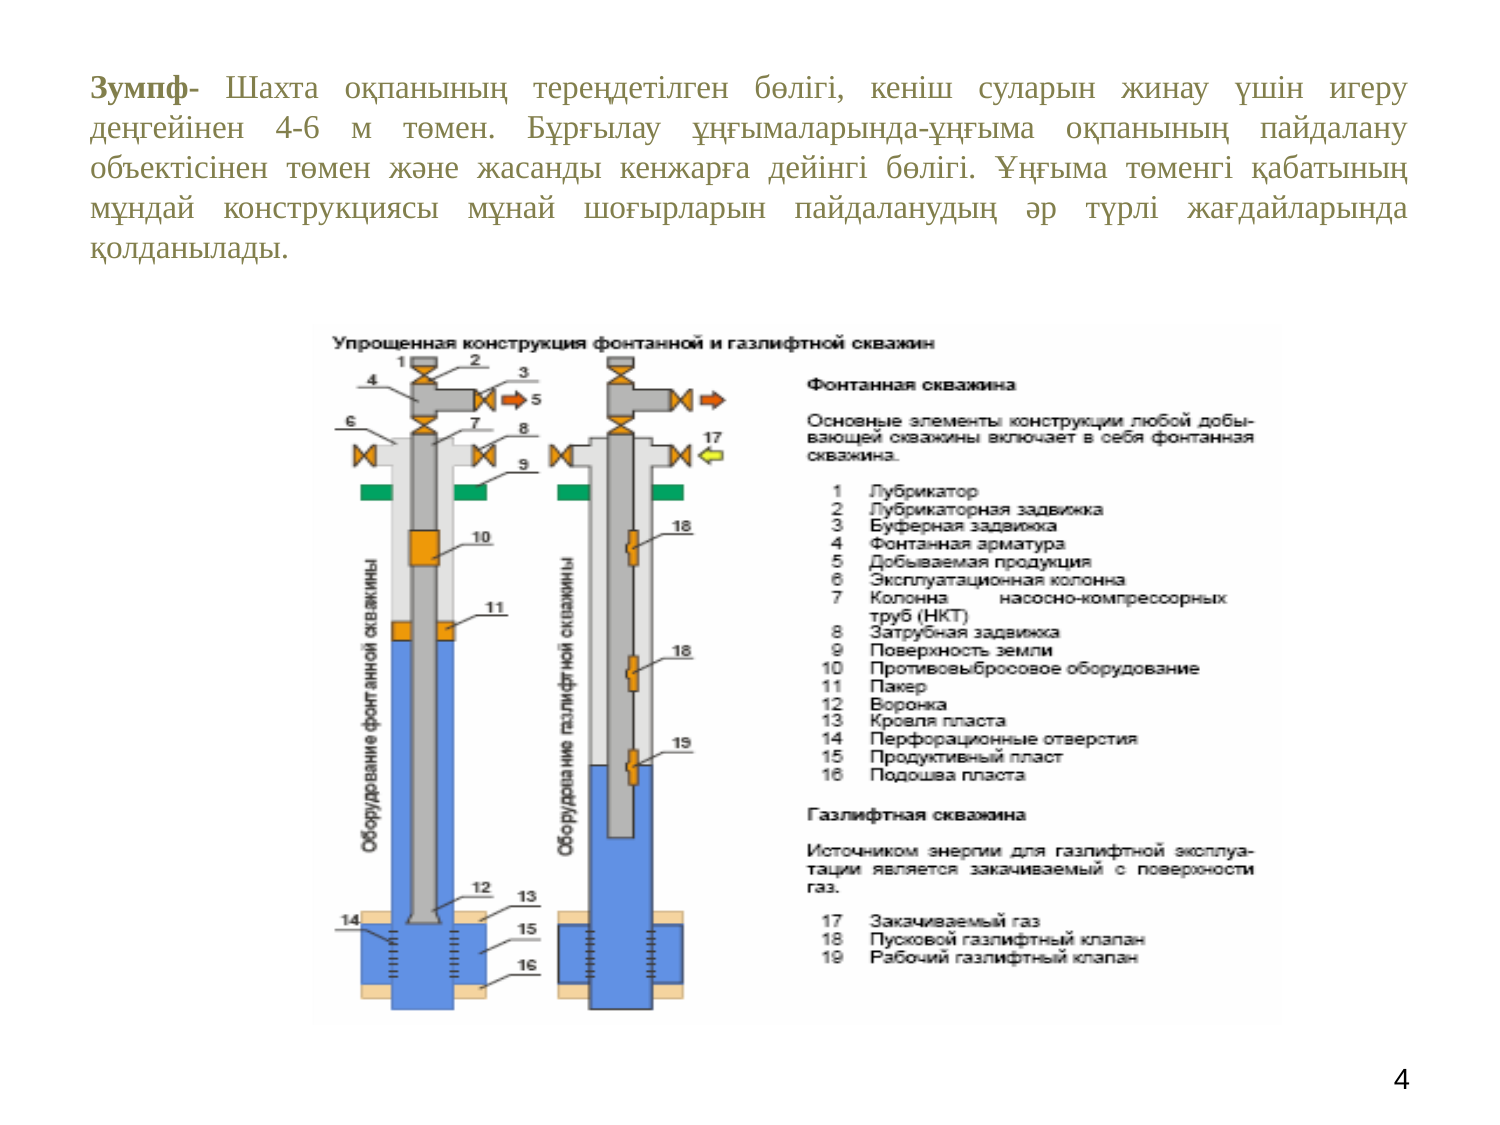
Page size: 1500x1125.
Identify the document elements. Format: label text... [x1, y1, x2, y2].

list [312, 324, 1282, 1025]
slide_number 4 [1074, 1024, 1425, 1103]
title Зумпф- Шахта оқпанының тереңдетілген бөлігі, кеніш суларын жинау үшін игеру деңгейінен 4-6 м төмен. Бұрғылау ұңғымаларында-ұңғыма оқпанының пайдалану объектісінен төмен және жасанды кенжарға дейінгі бөлігі. Ұңғыма төменгі қабатының мұндай конструкциясы мұнай шоғырларын пайдаланудың әр түрлі жағдайларында қолданылады. [75, 42, 1425, 288]
